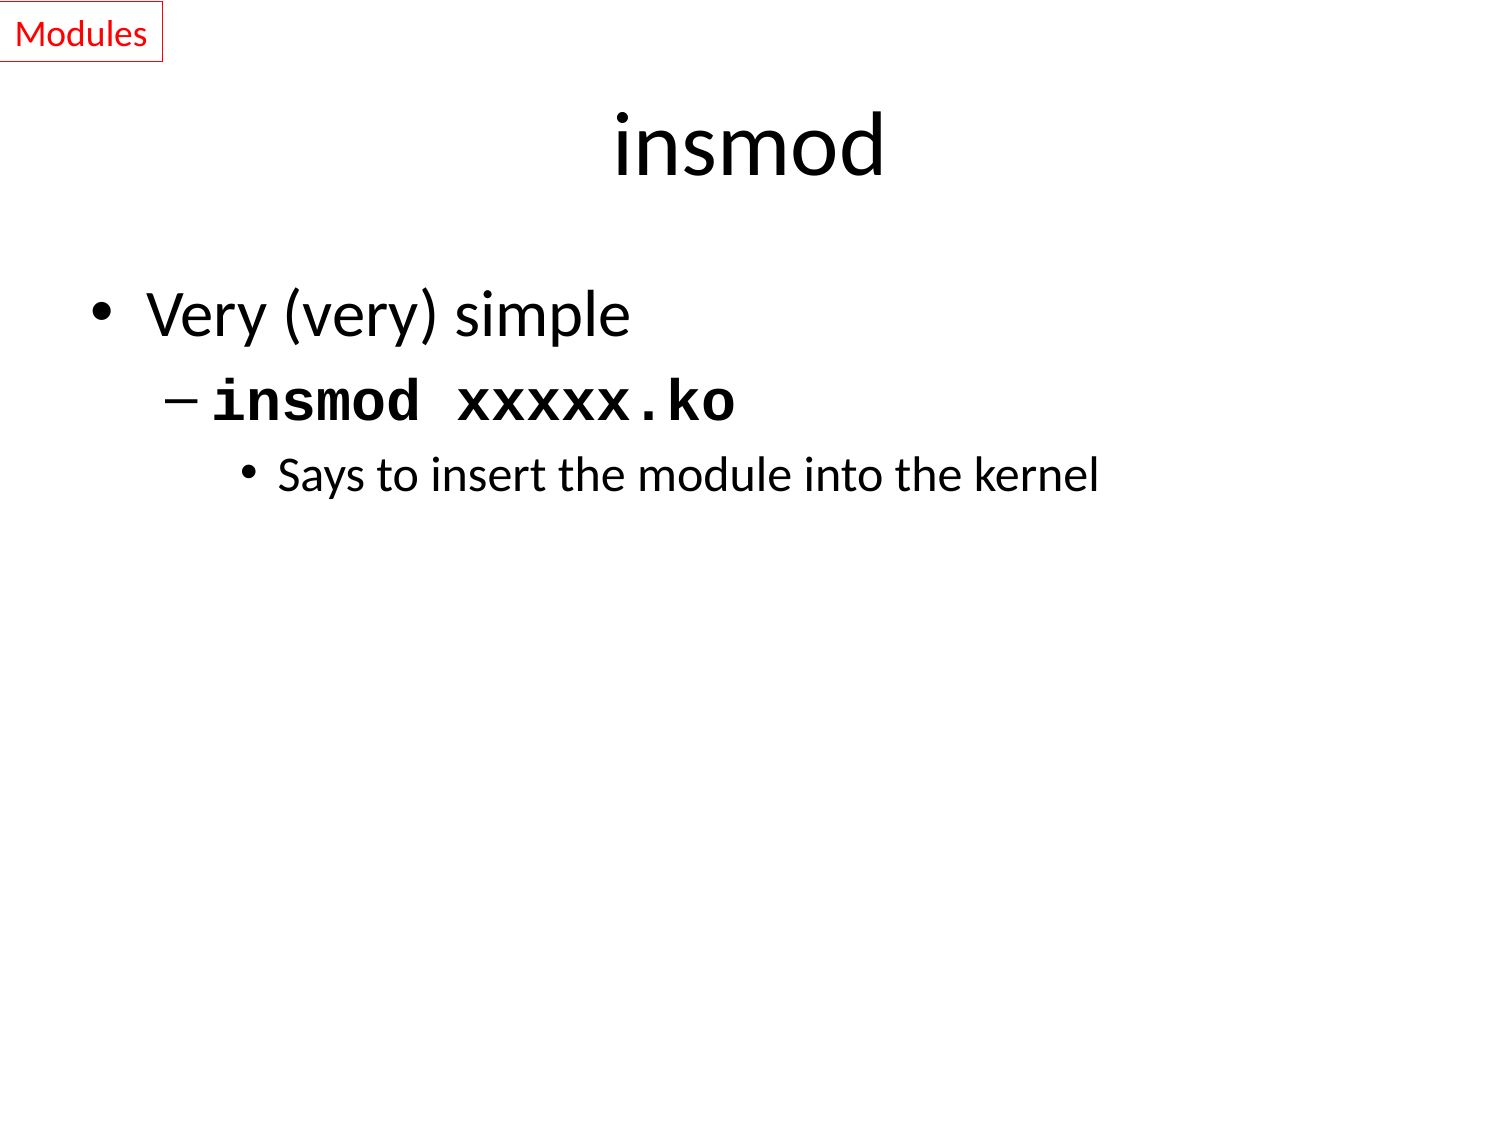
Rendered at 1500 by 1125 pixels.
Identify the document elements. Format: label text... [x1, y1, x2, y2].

text_box Modules [0, 1, 163, 62]
title insmod [75, 45, 1425, 233]
list Very (very) simple insmod xxxxx.ko Says to insert the module into the kernel [75, 262, 1425, 1005]
